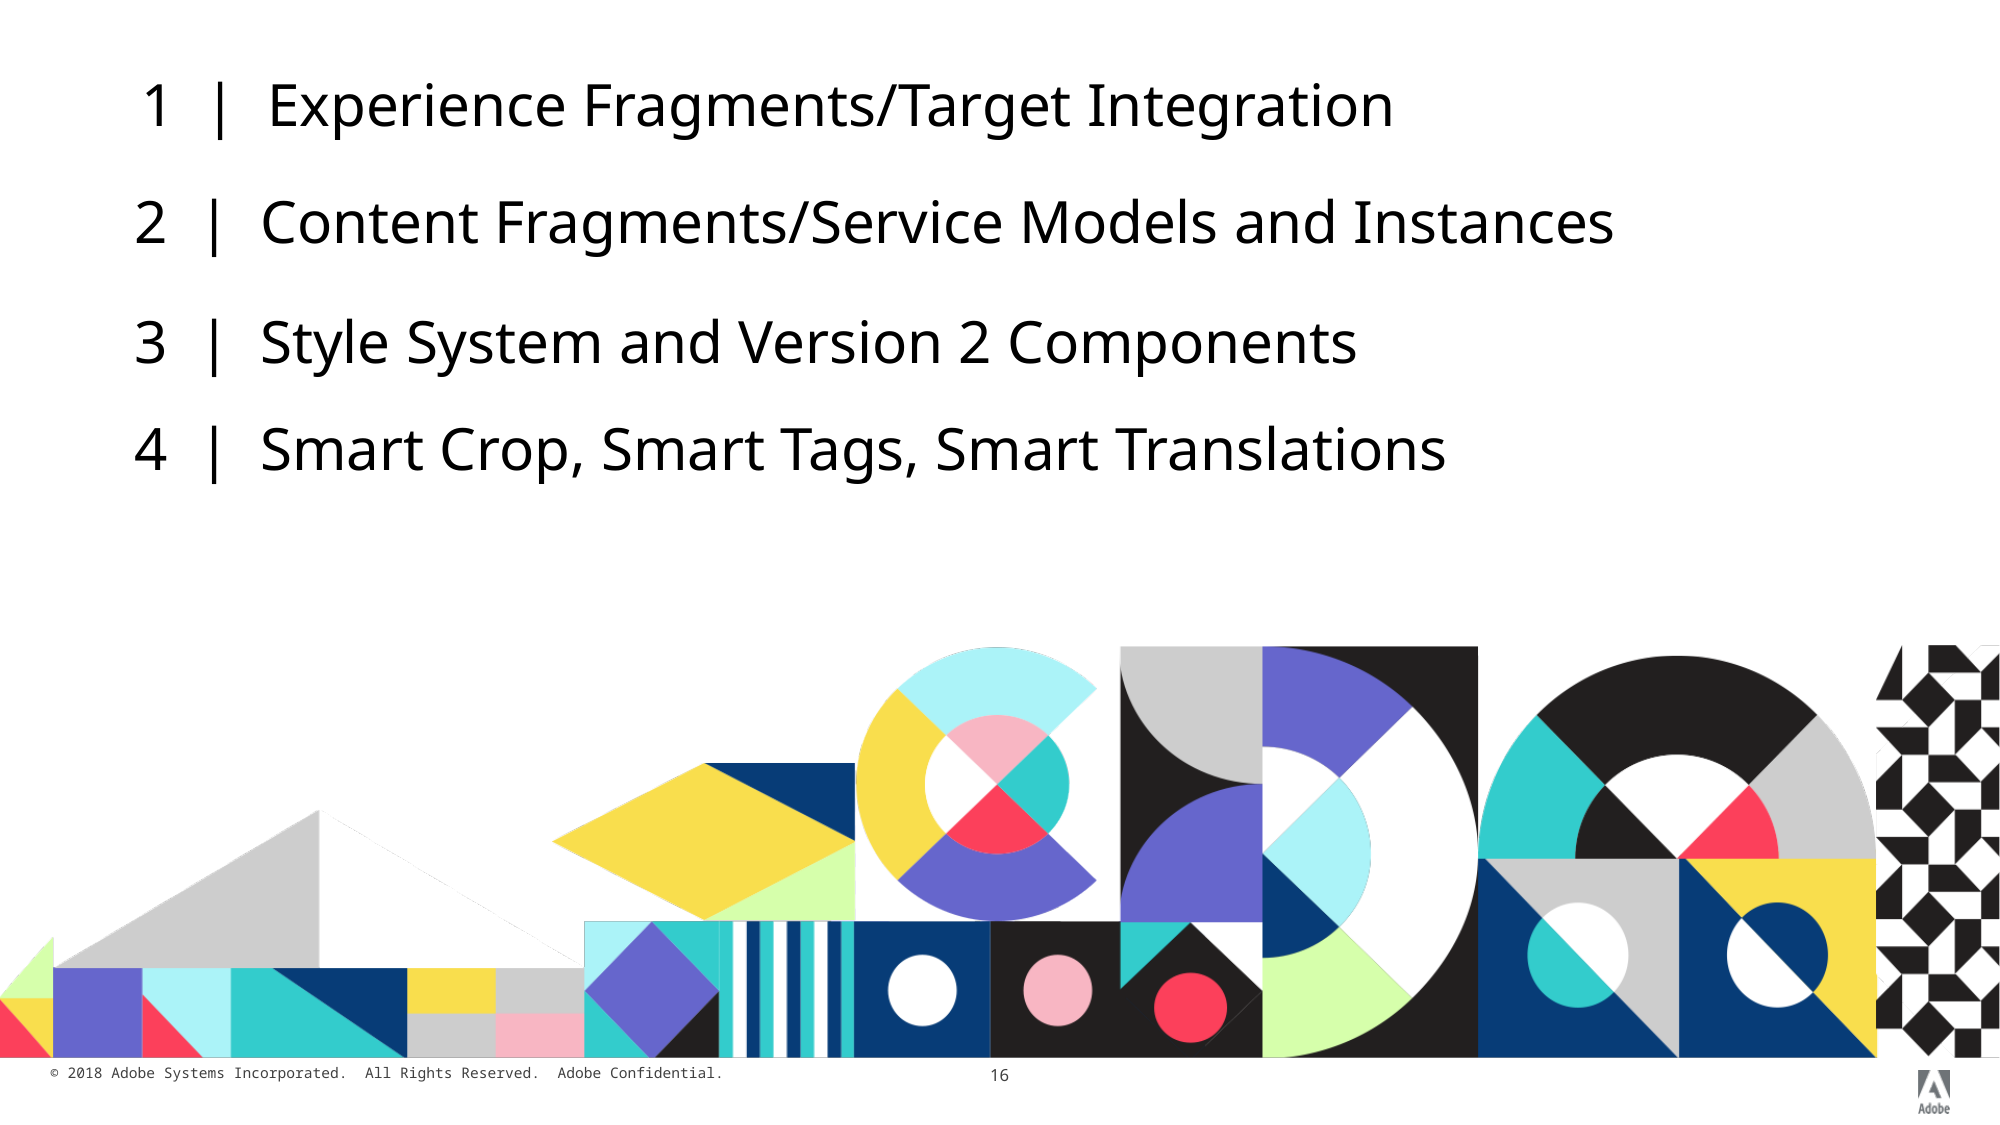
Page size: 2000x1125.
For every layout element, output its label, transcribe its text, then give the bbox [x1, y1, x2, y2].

text_box 2 | Content Fragments/Service Models and Instances [134, 159, 1683, 280]
text_box 3 | Style System and Version 2 Components [134, 280, 1683, 386]
text_box 4 | Smart Crop, Smart Tags, Smart Translations [134, 386, 1683, 508]
slide_number 16 [916, 1062, 1083, 1091]
text_box 1 | Experience Fragments/Target Integration [141, 42, 1741, 164]
picture [0, 15, 2000, 1125]
